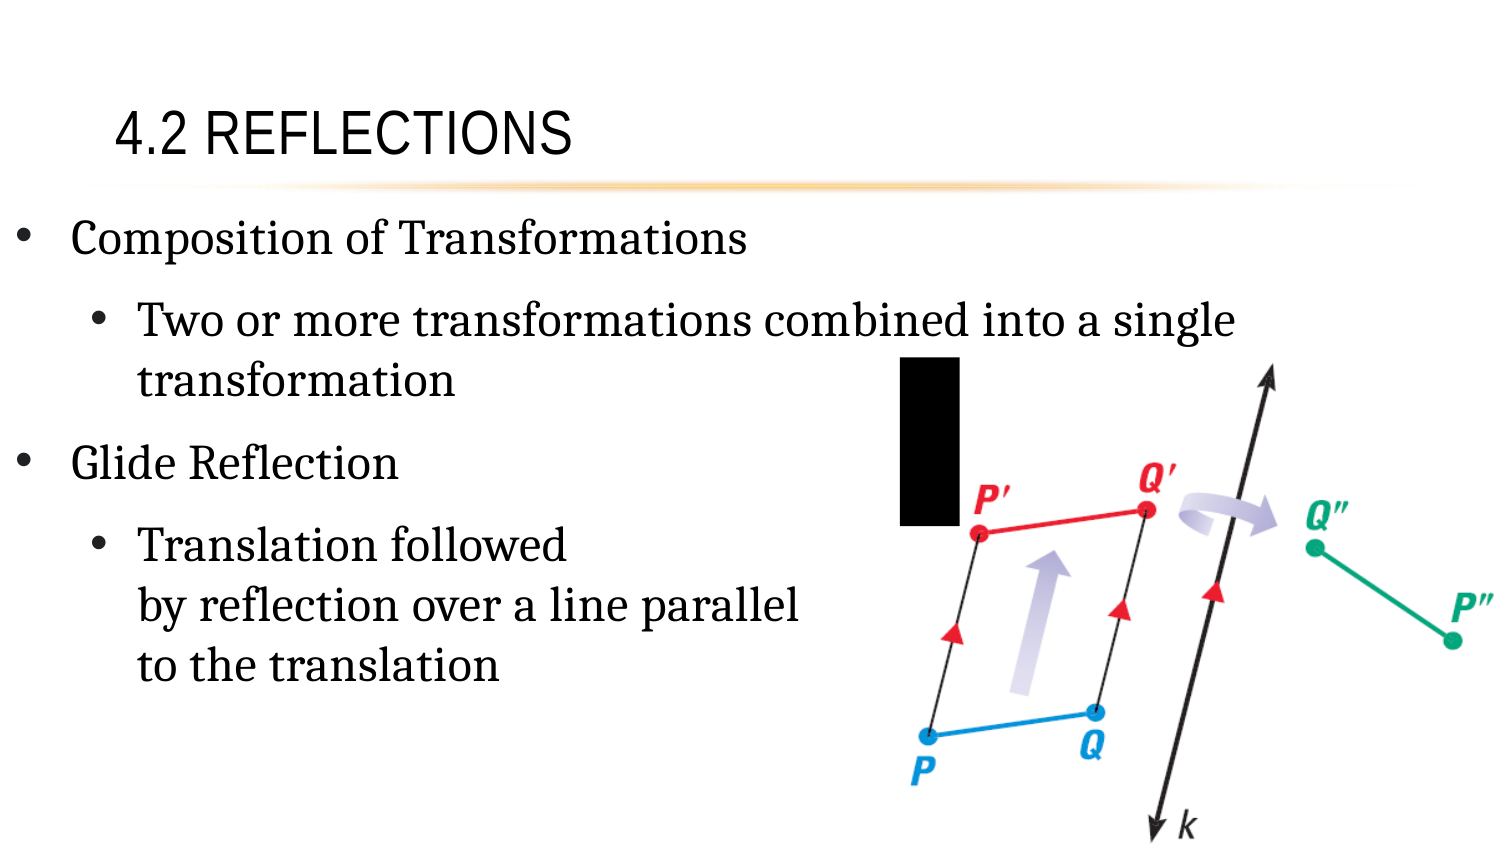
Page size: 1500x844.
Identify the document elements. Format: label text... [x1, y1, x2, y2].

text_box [899, 357, 1500, 844]
picture [0, 0, 1500, 196]
list Composition of Transformations Two or more transformations combined into a single transformation Glide Reflection Translation followed by reflection over a line parallel to the translation [0, 196, 1500, 779]
title 4.2 Reflections [99, 33, 1400, 175]
